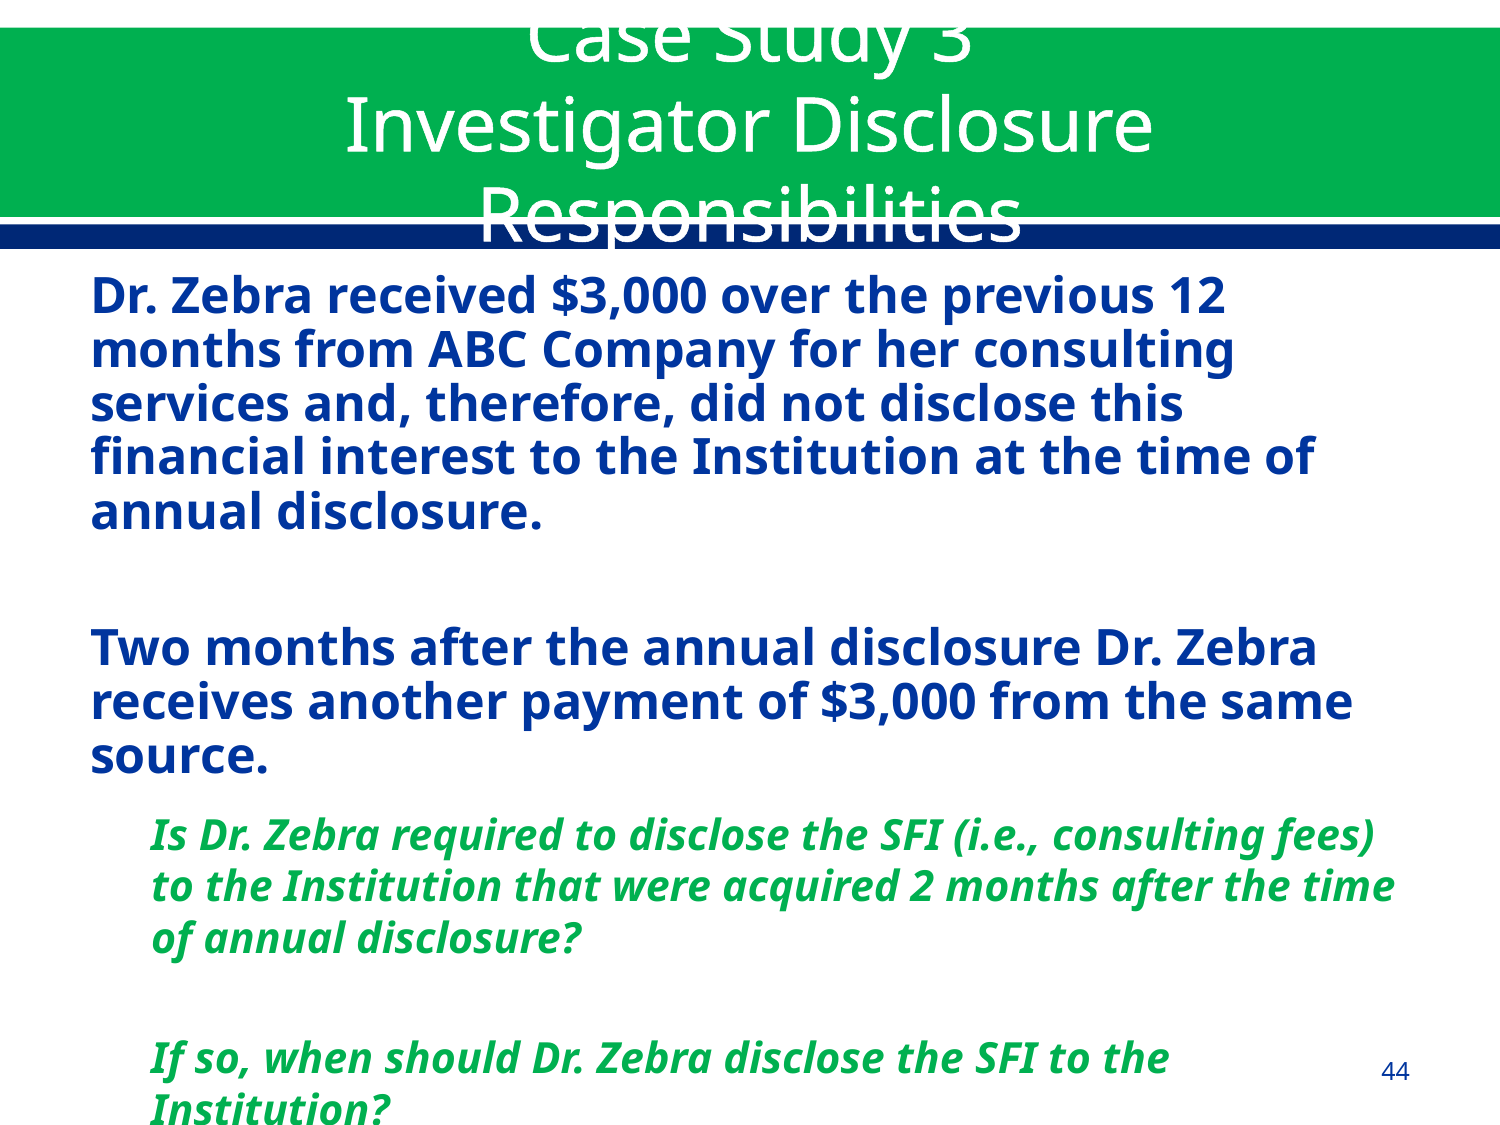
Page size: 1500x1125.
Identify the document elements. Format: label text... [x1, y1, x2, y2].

slide_number 44 [1074, 1042, 1425, 1103]
list Dr. Zebra received $3,000 over the previous 12 months from ABC Company for her consulting services and, therefore, did not disclose this financial interest to the Institution at the time of annual disclosure. Two months after the annual disclosure Dr. Zebra receives another payment of $3,000 from the same source. Is Dr. Zebra required to disclose the SFI (i.e., consulting fees) to the Institution that were acquired 2 months after the time of annual disclosure? If so, when should Dr. Zebra disclose the SFI to the Institution? [75, 262, 1425, 1125]
title Case Study 3 Investigator Disclosure Responsibilities [75, 29, 1425, 213]
